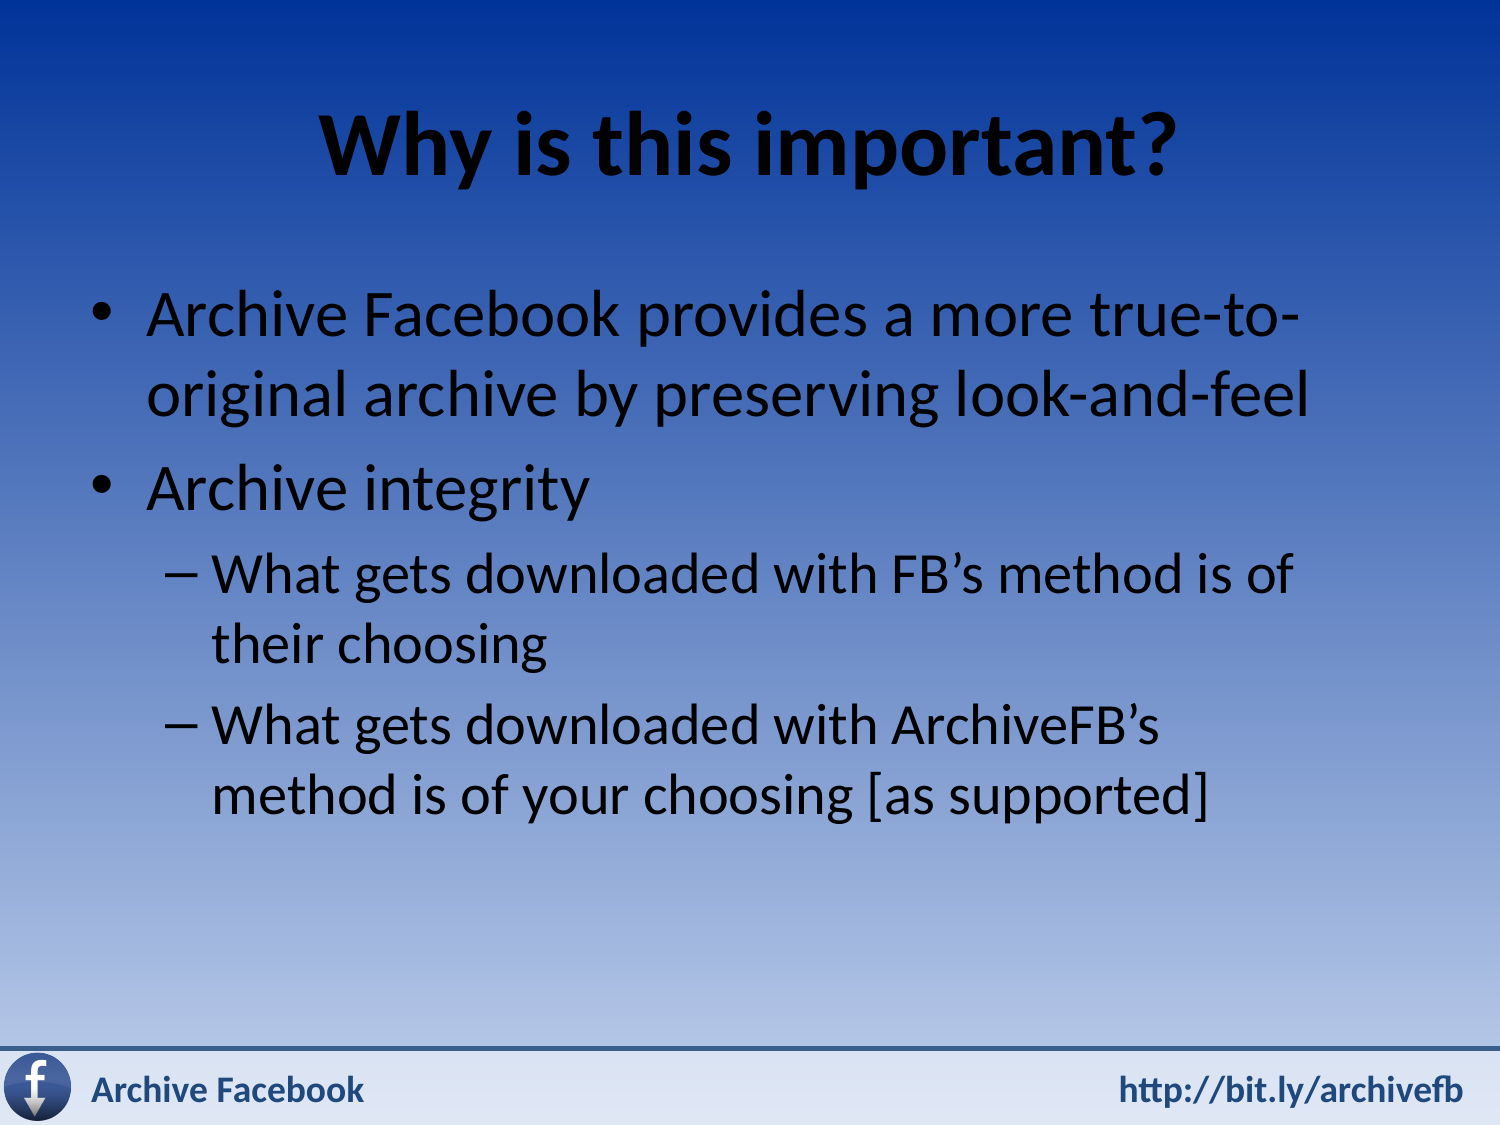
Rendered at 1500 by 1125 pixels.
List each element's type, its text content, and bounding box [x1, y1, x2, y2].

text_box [0, 1048, 1500, 1125]
title Why is this important? [75, 45, 1425, 233]
list Archive Facebook provides a more true-to-original archive by preserving look-and-feel Archive integrity What gets downloaded with FB’s method is of their choosing What gets downloaded with ArchiveFB’s method is of your choosing [as supported] [75, 262, 1425, 1005]
